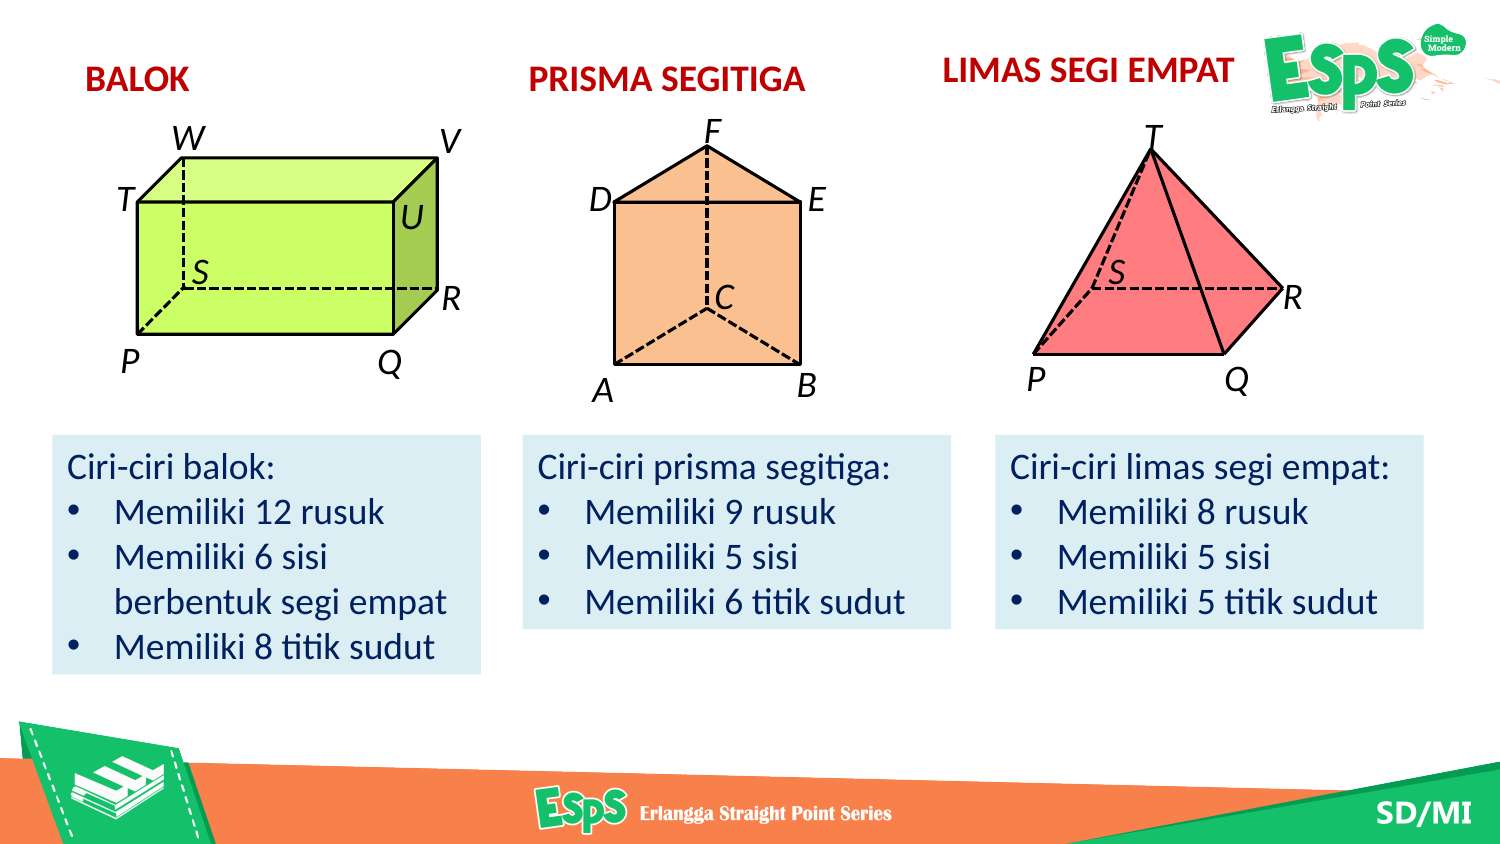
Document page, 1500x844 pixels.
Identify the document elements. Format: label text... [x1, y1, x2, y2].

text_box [573, 98, 842, 419]
text_box PRISMA SEGITIGA [513, 46, 822, 106]
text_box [1011, 104, 1313, 408]
text_box Ciri-ciri prisma segitiga: Memiliki 9 rusuk Memiliki 5 sisi Memiliki 6 titik sudut [522, 434, 952, 630]
text_box BALOK [70, 46, 205, 106]
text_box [100, 104, 477, 391]
text_box LIMAS SEGI EMPAT [927, 37, 1250, 98]
text_box Ciri-ciri limas segi empat: Memiliki 8 rusuk Memiliki 5 sisi Memiliki 5 titik sudut [995, 434, 1424, 630]
picture [0, 704, 1500, 844]
text_box Ciri-ciri balok: Memiliki 12 rusuk Memiliki 6 sisi berbentuk segi empat Memiliki 8 titik sudut [52, 434, 481, 675]
picture [1262, 24, 1500, 122]
